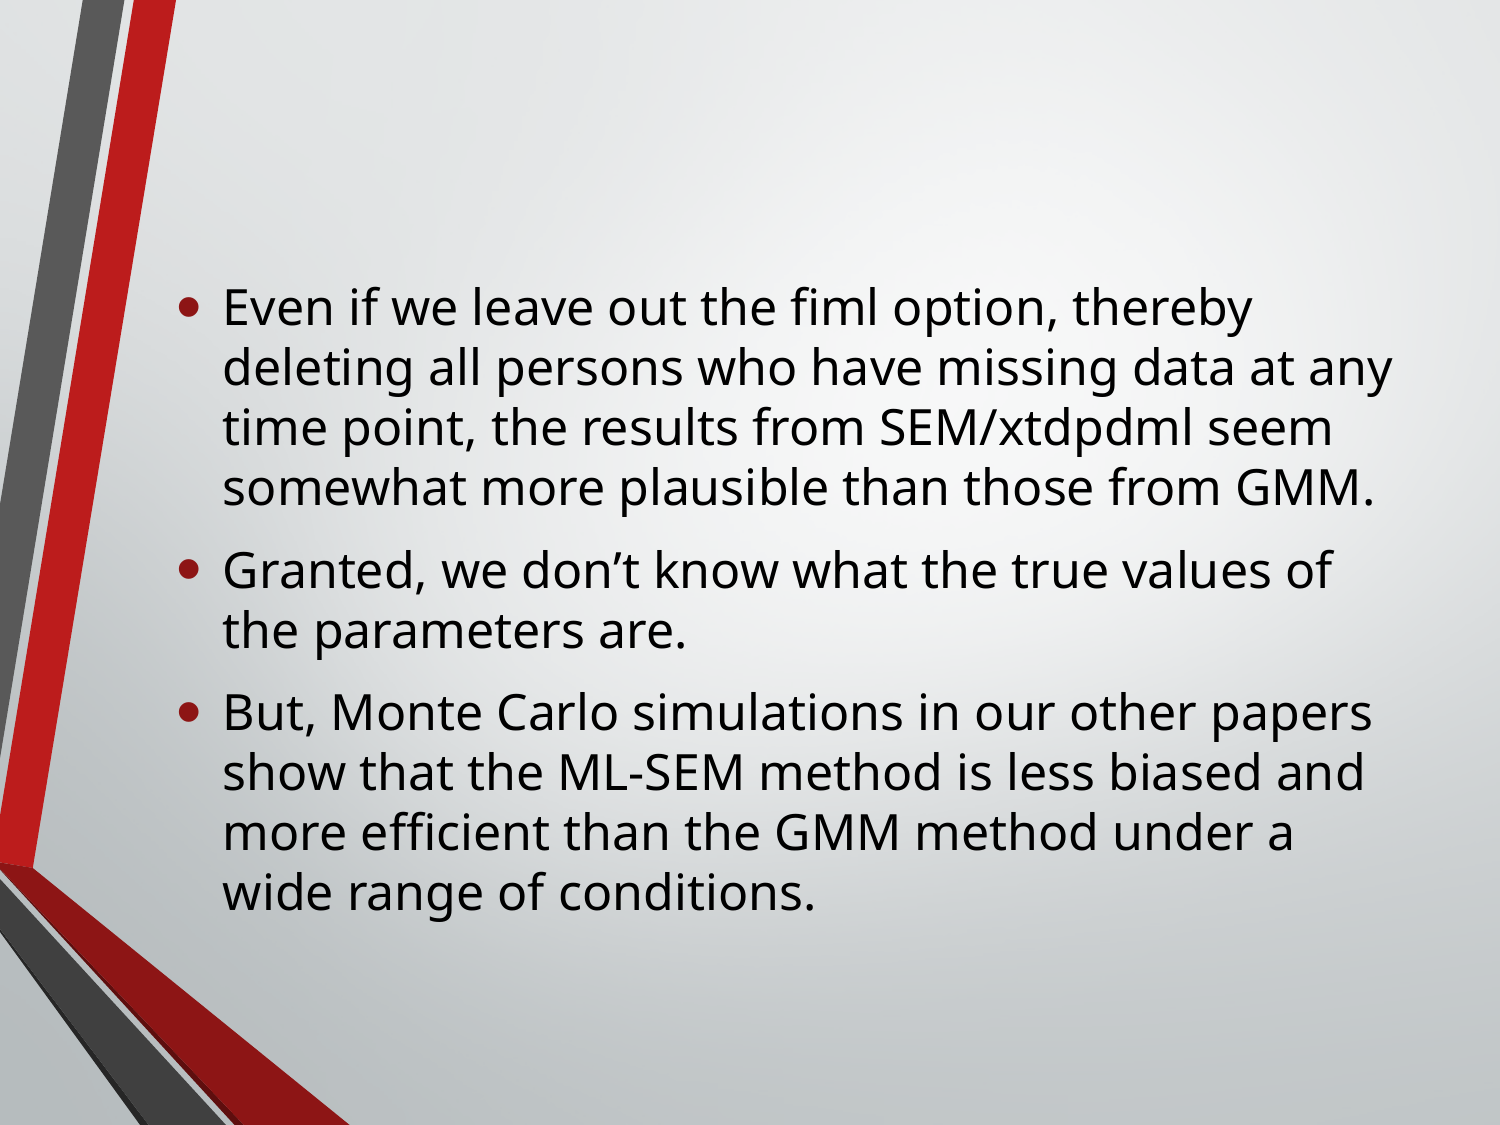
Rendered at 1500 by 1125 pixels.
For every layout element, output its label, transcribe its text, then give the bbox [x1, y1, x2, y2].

list Even if we leave out the fiml option, thereby deleting all persons who have missing data at any time point, the results from SEM/xtdpdml seem somewhat more plausible than those from GMM. Granted, we don’t know what the true values of the parameters are. But, Monte Carlo simulations in our other papers show that the ML-SEM method is less biased and more efficient than the GMM method under a wide range of conditions. [161, 212, 1425, 985]
